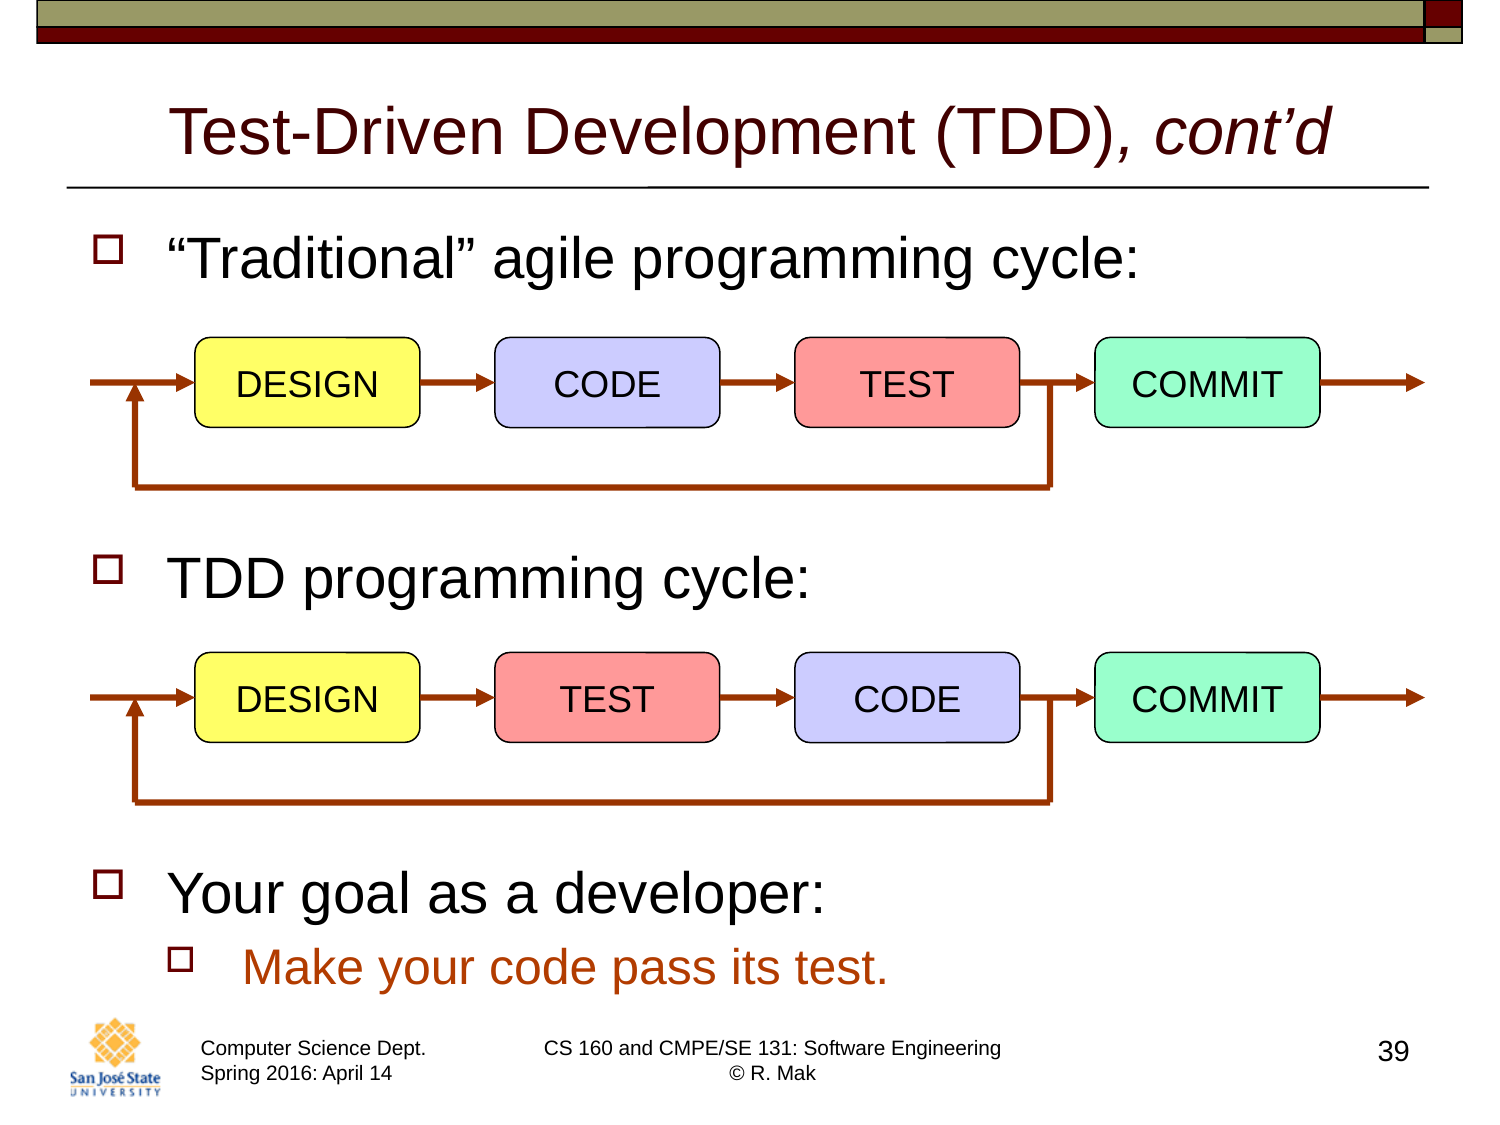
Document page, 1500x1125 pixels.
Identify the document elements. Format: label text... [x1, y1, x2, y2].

title Test-Driven Development (TDD), cont’d [75, 67, 1425, 175]
picture [60, 1012, 166, 1112]
text_box TDD programming cycle: [74, 532, 1425, 643]
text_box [89, 337, 1426, 488]
text_box Your goal as a developer: Make your code pass its test. [74, 847, 1425, 1013]
list “Traditional” agile programming cycle: [75, 212, 1425, 323]
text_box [89, 652, 1426, 803]
slide_number 39 [1112, 1025, 1425, 1100]
